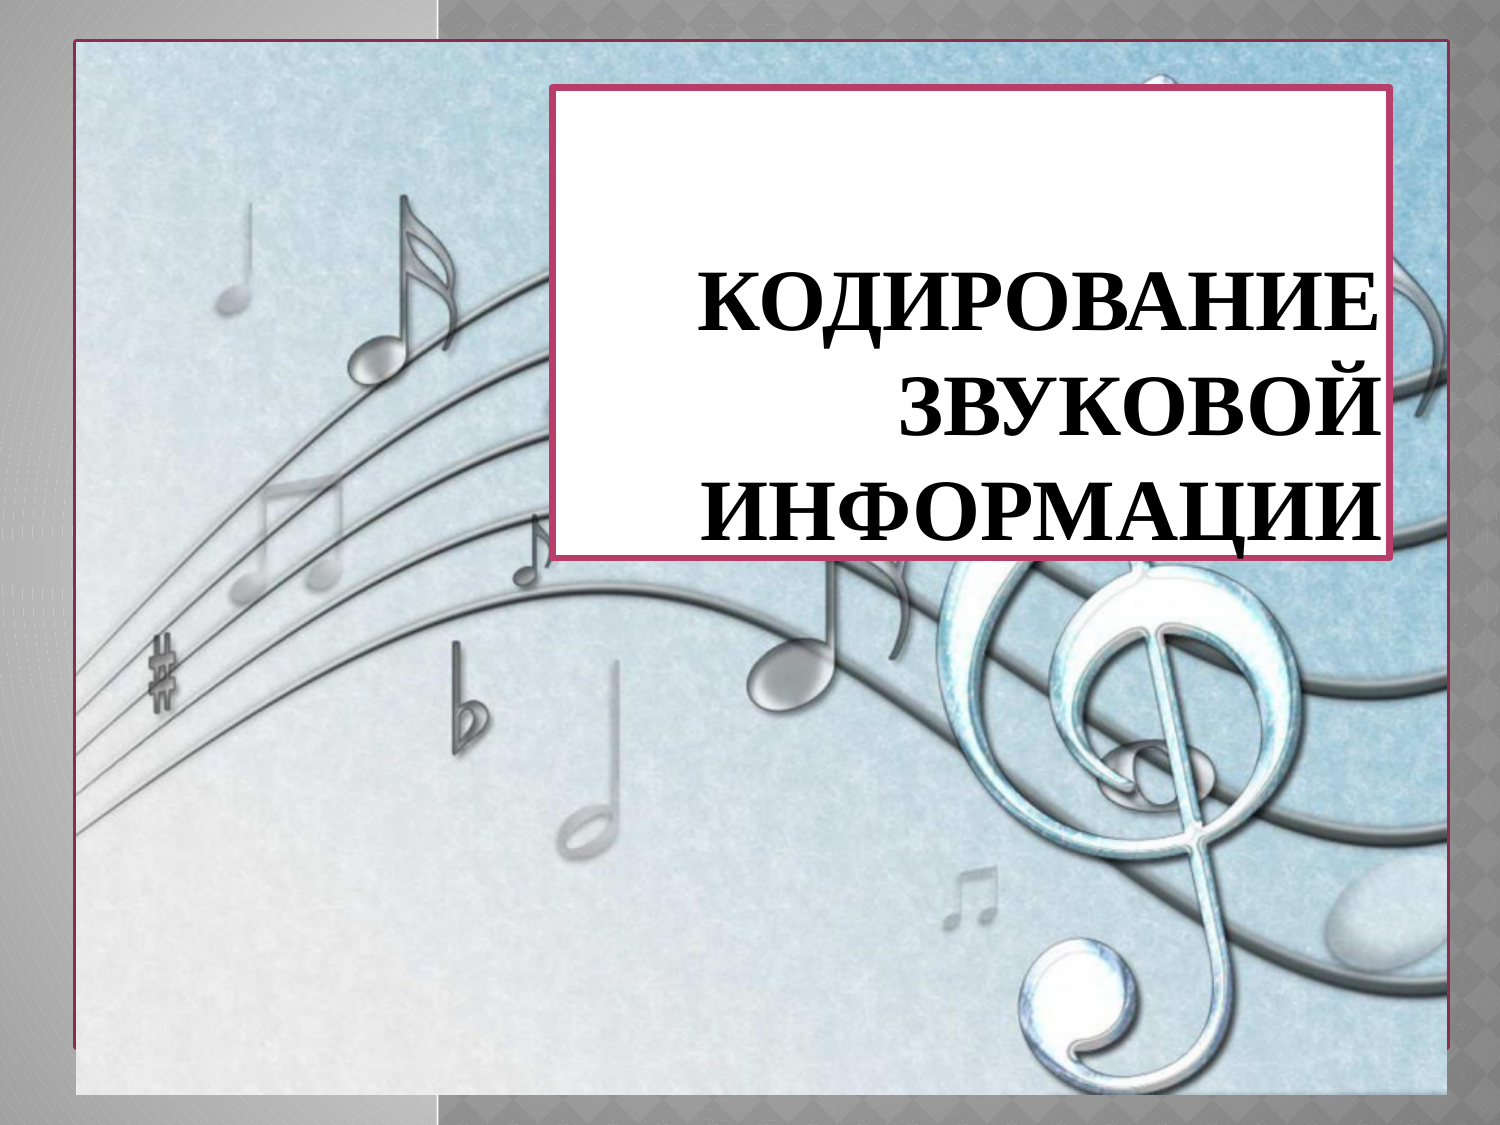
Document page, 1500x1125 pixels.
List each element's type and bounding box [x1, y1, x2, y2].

picture [76, 42, 1448, 1096]
text_box [73, 39, 1450, 45]
